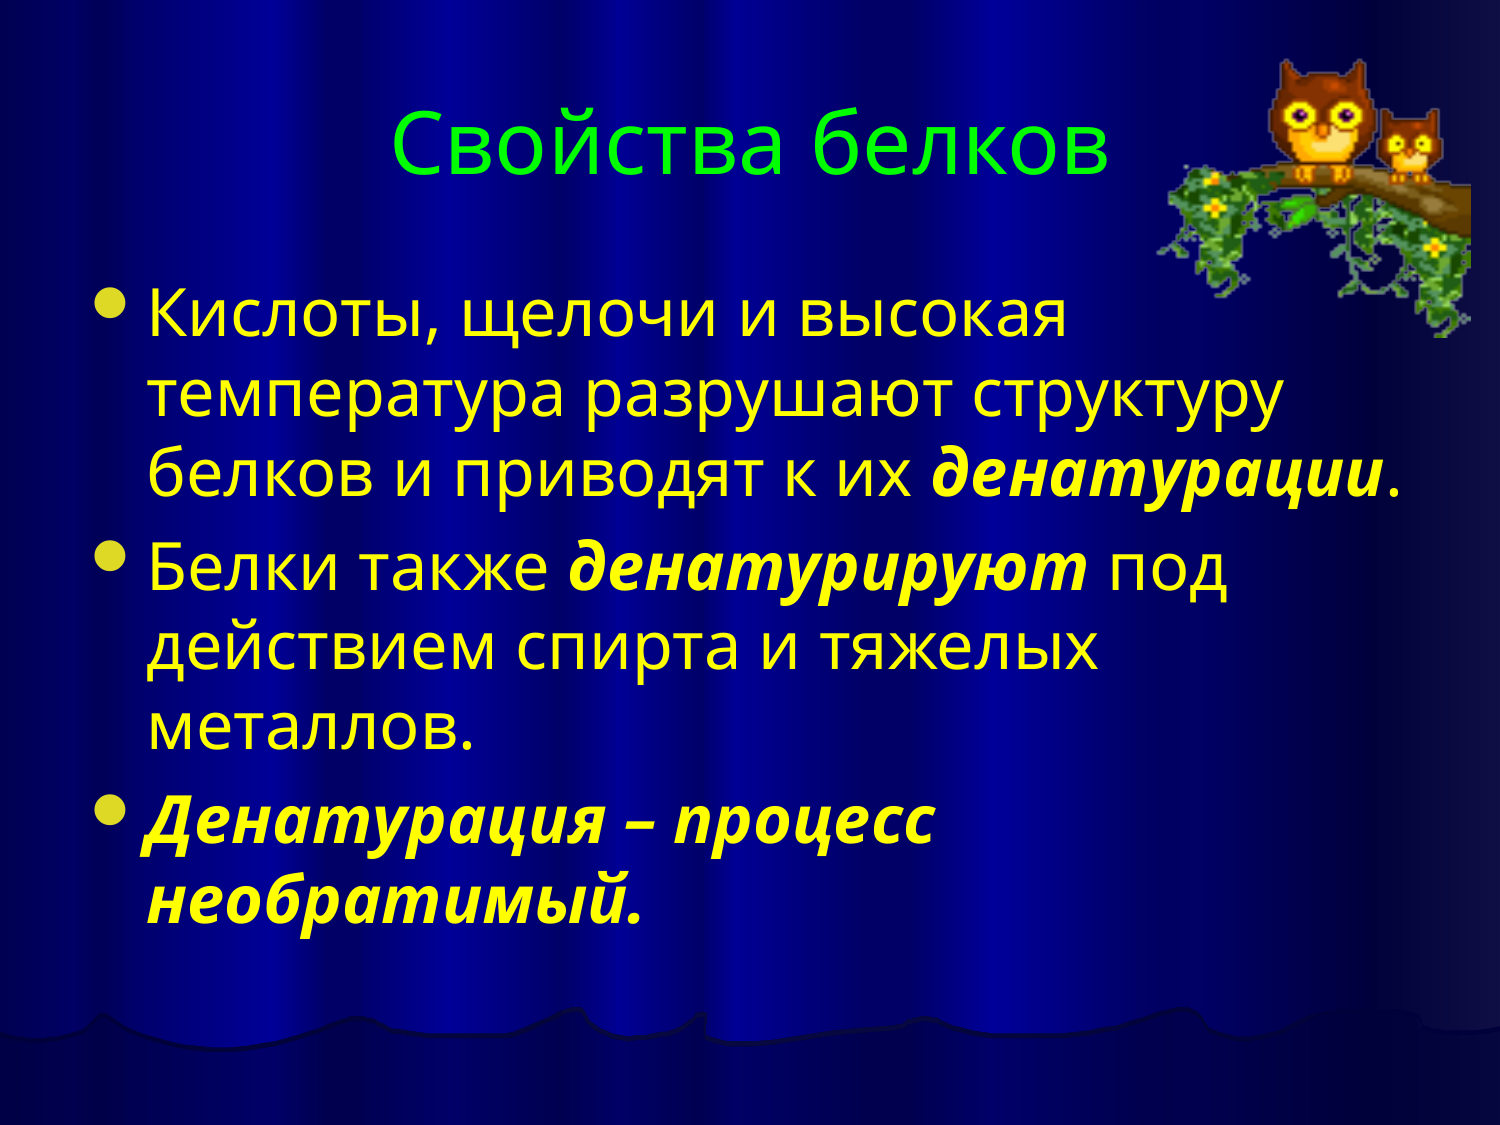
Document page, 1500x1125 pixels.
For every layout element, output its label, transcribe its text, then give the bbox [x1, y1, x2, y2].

picture [1151, 54, 1471, 339]
title Свойства белков [74, 45, 1426, 233]
list Кислоты, щелочи и высокая температура разрушают структуру белков и приводят к их денатурации. Белки также денатурируют под действием спирта и тяжелых металлов. Денатурация – процесс необратимый. [74, 262, 1426, 1006]
